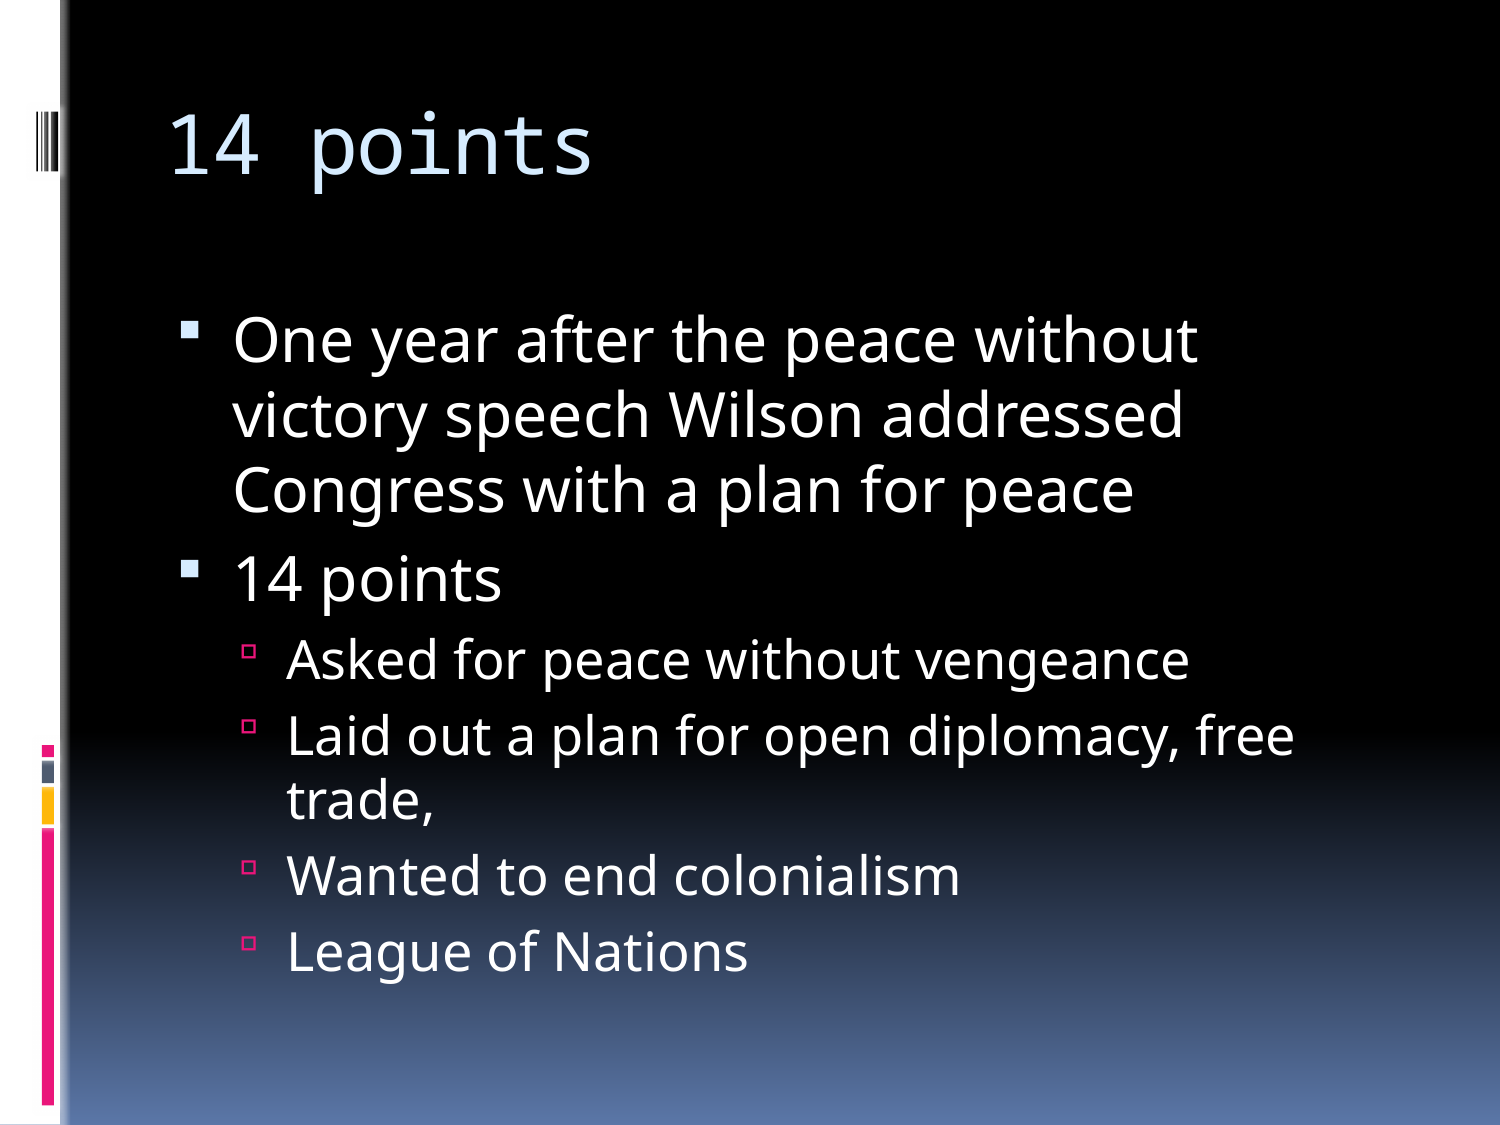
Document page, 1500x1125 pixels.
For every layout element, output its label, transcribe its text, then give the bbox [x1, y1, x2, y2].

title 14 points [150, 83, 1425, 234]
list One year after the peace without victory speech Wilson addressed Congress with a plan for peace 14 points Asked for peace without vengeance Laid out a plan for open diplomacy, free trade, Wanted to end colonialism League of Nations [150, 292, 1425, 1043]
